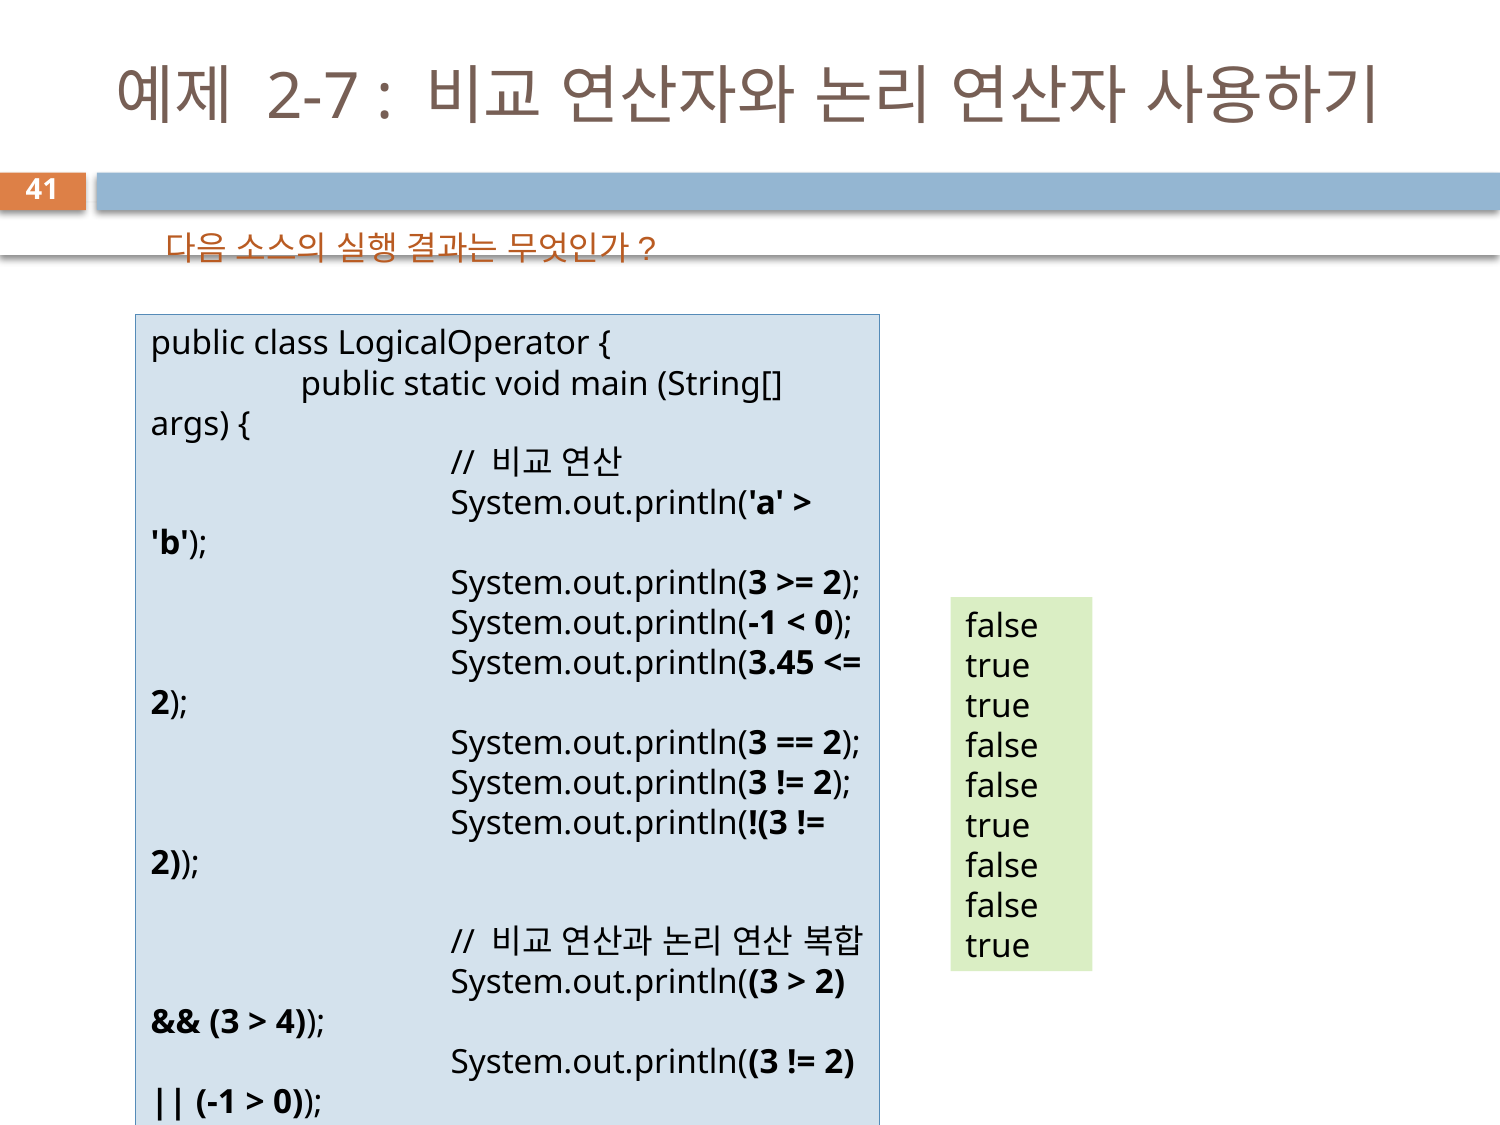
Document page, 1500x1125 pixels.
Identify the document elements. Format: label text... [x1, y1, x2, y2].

text_box false true true false false true false false true [950, 597, 1093, 972]
title 예제 2-7 : 비교 연산자와 논리 연산자 사용하기 [100, 75, 1438, 149]
text_box public class LogicalOperator { public static void main (String[] args) { // 비교 연산 System.out.println('a' > 'b'); System.out.println(3 >= 2); System.out.println(-1 < 0); System.out.println(3.45 <= 2); System.out.println(3 == 2); System.out.println(3 != 2); System.out.println(!(3 != 2)); // 비교 연산과 논리 연산 복합 System.out.println((3 > 2) && (3 > 4)); System.out.println((3 != 2) || (-1 > 0)); } } [135, 314, 880, 1125]
text_box [0, 0, 1500, 75]
text_box 다음 소스의 실행 결과는 무엇인가? [151, 219, 672, 275]
slide_number 41 [0, 170, 87, 211]
